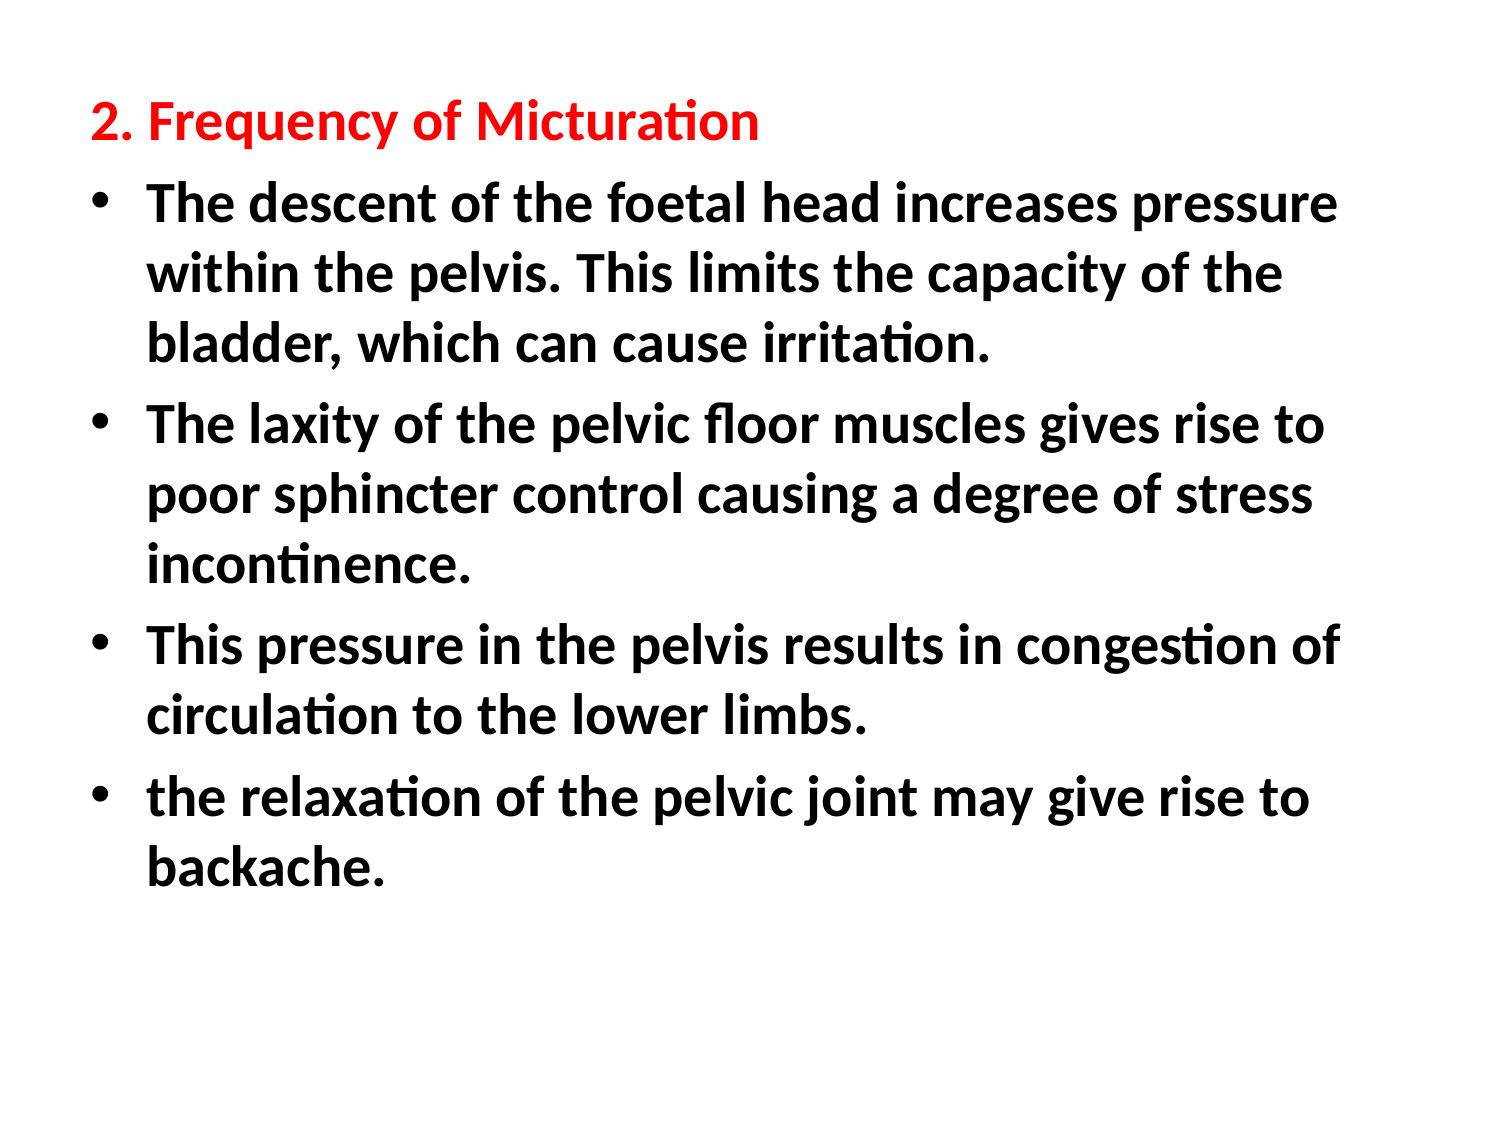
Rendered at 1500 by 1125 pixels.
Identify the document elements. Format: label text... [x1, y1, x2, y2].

list 2. Frequency of Micturation The descent of the foetal head increases pressure within the pelvis. This limits the capacity of the bladder, which can cause irritation. The laxity of the pelvic floor muscles gives rise to poor sphincter control causing a degree of stress incontinence. This pressure in the pelvis results in congestion of circulation to the lower limbs. the relaxation of the pelvic joint may give rise to backache. [75, 75, 1438, 1100]
